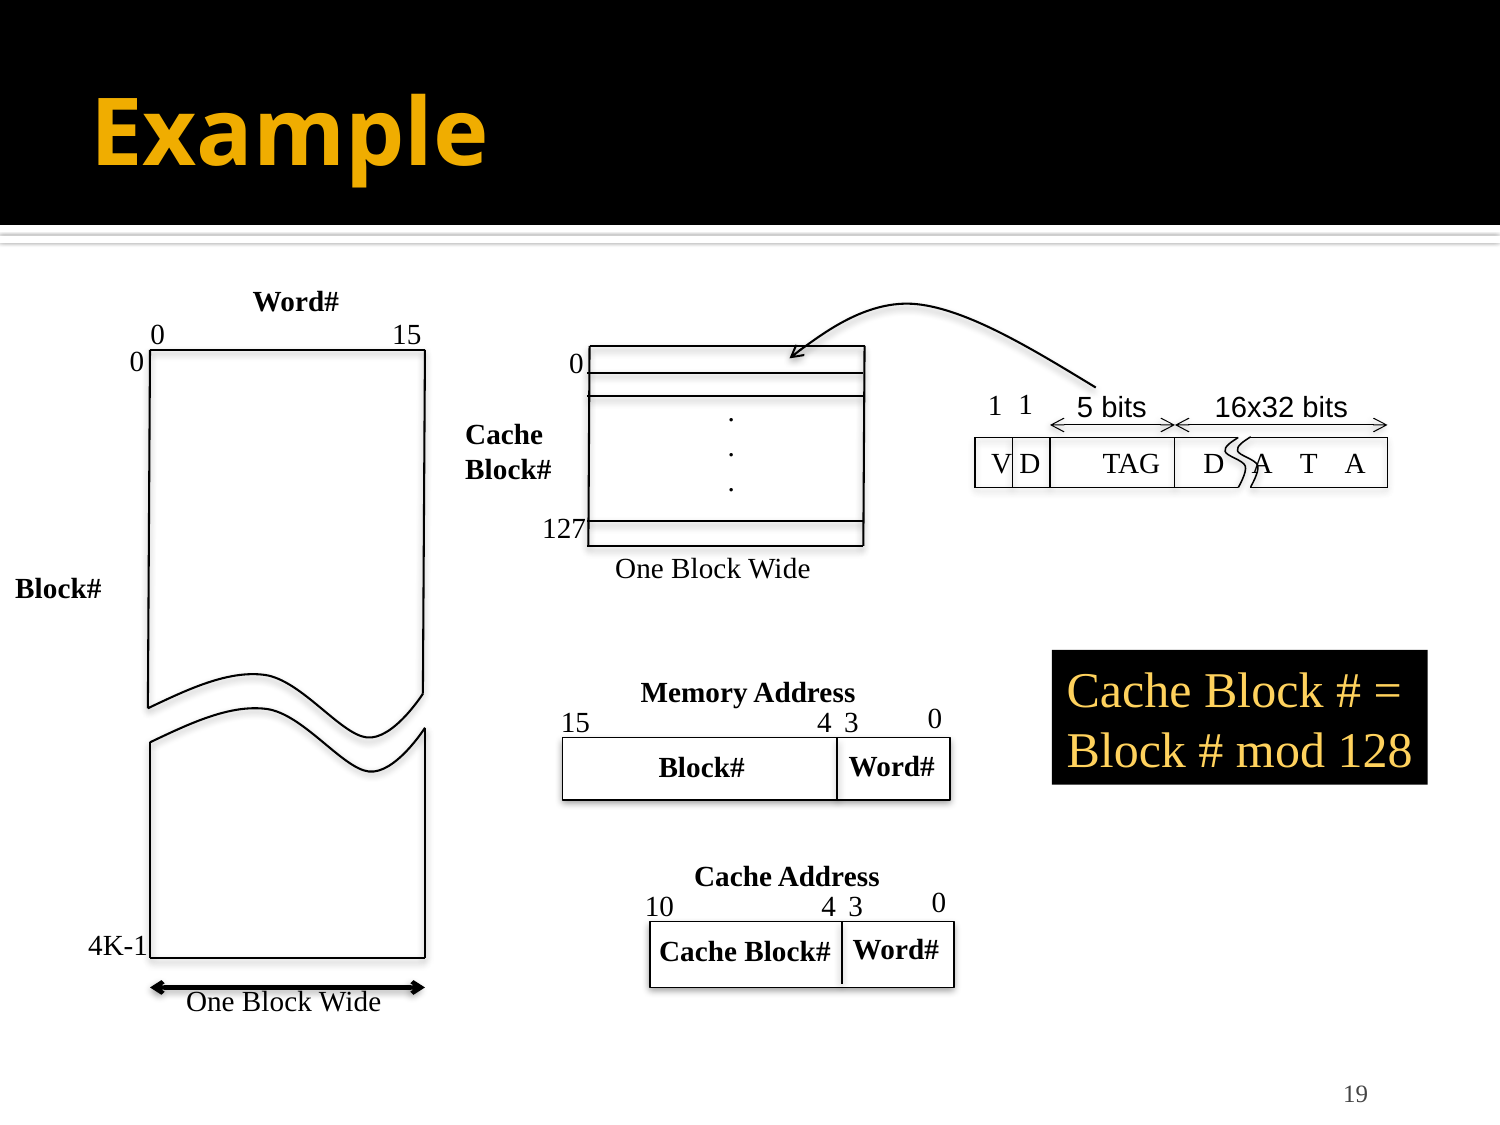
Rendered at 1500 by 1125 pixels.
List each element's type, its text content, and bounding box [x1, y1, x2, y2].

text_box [629, 849, 962, 988]
text_box Cache Block # = Block # mod 128 [1051, 649, 1428, 785]
title Example [75, 25, 1425, 231]
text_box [0, 274, 437, 1026]
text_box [449, 337, 865, 593]
slide_number 19 [1262, 1062, 1383, 1108]
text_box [545, 666, 958, 800]
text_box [789, 303, 1388, 488]
